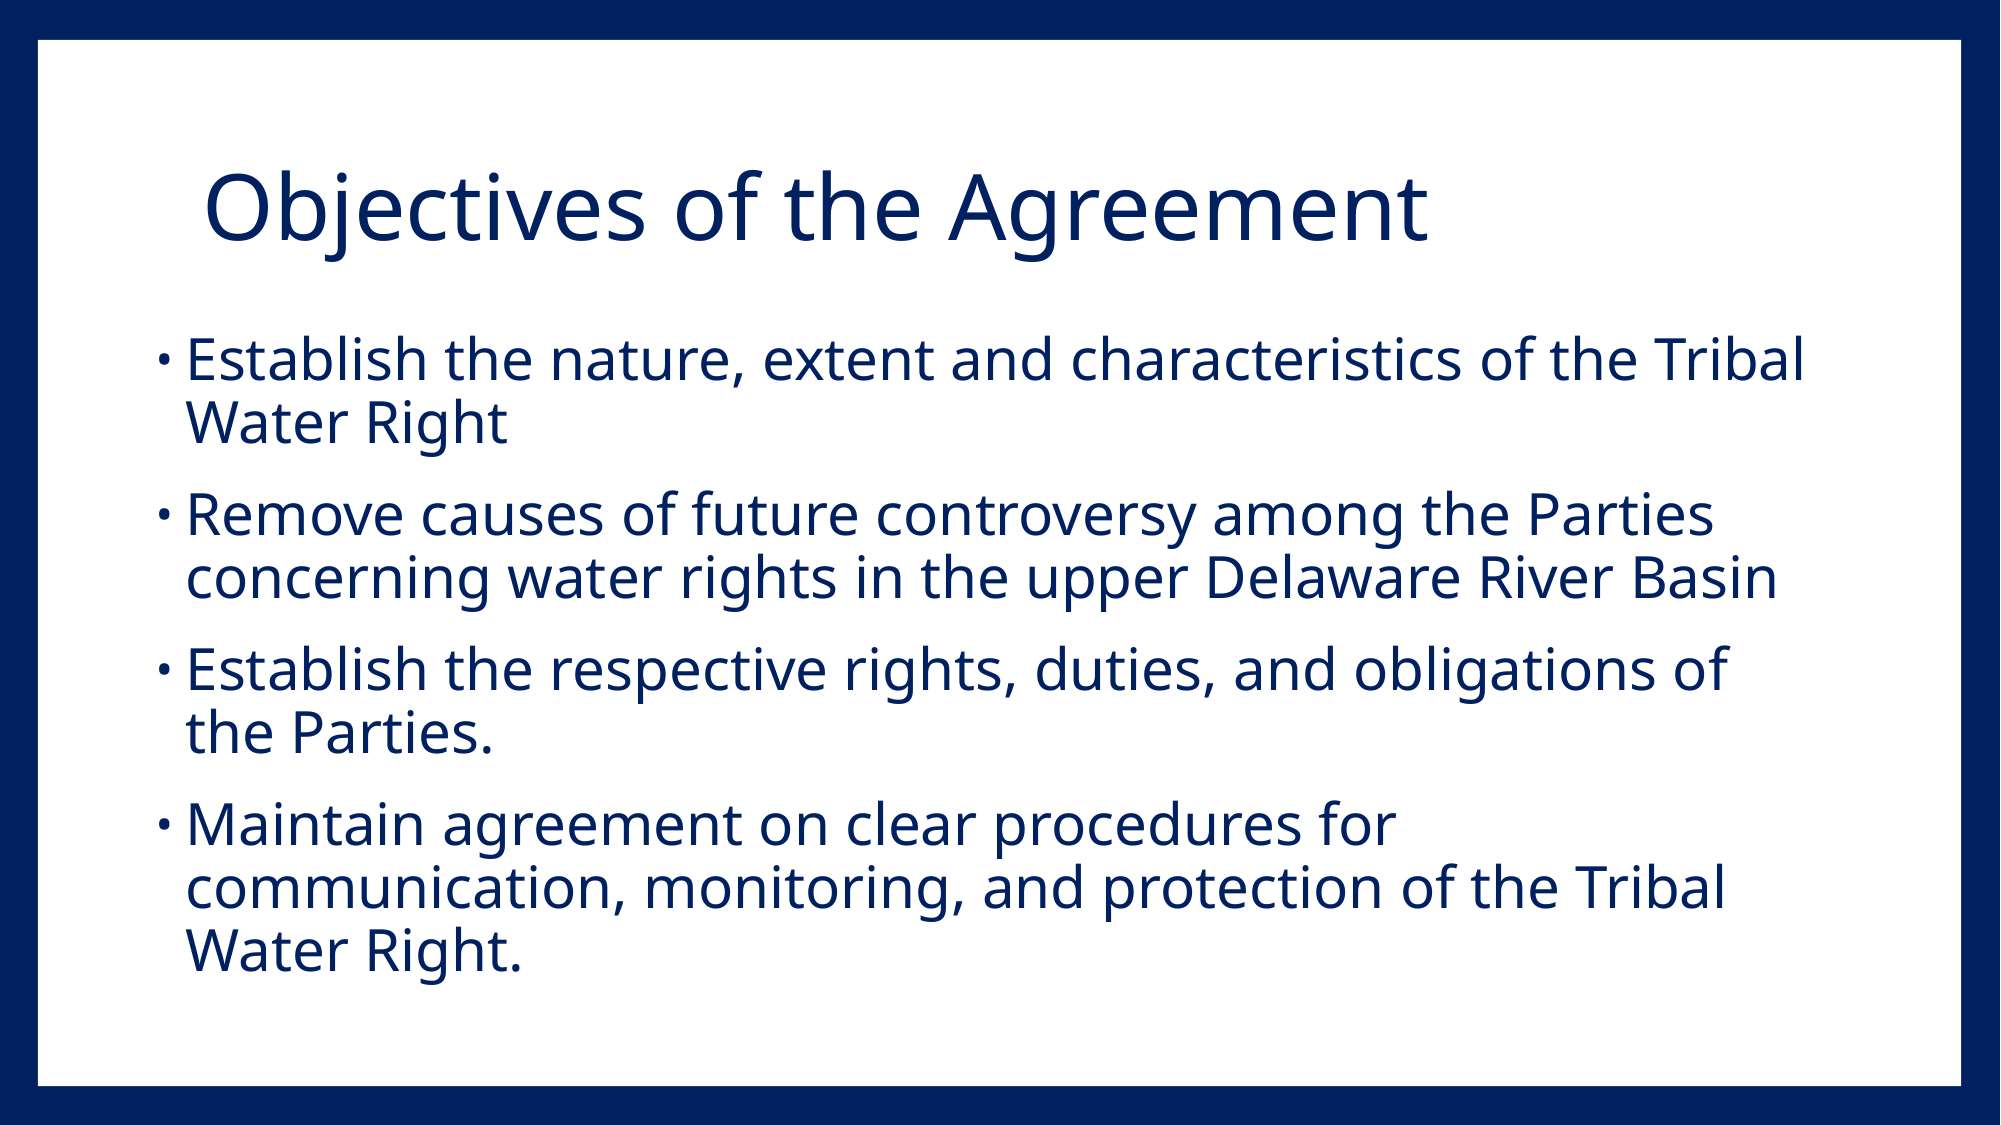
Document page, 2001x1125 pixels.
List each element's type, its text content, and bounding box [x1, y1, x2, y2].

title Objectives of the Agreement [187, 99, 1808, 322]
list Establish the nature, extent and characteristics of the Tribal Water Right Remove causes of future controversy among the Parties concerning water rights in the upper Delaware River Basin Establish the respective rights, duties, and obligations of the Parties. Maintain agreement on clear procedures for communication, monitoring, and protection of the Tribal Water Right. [133, 322, 1826, 985]
